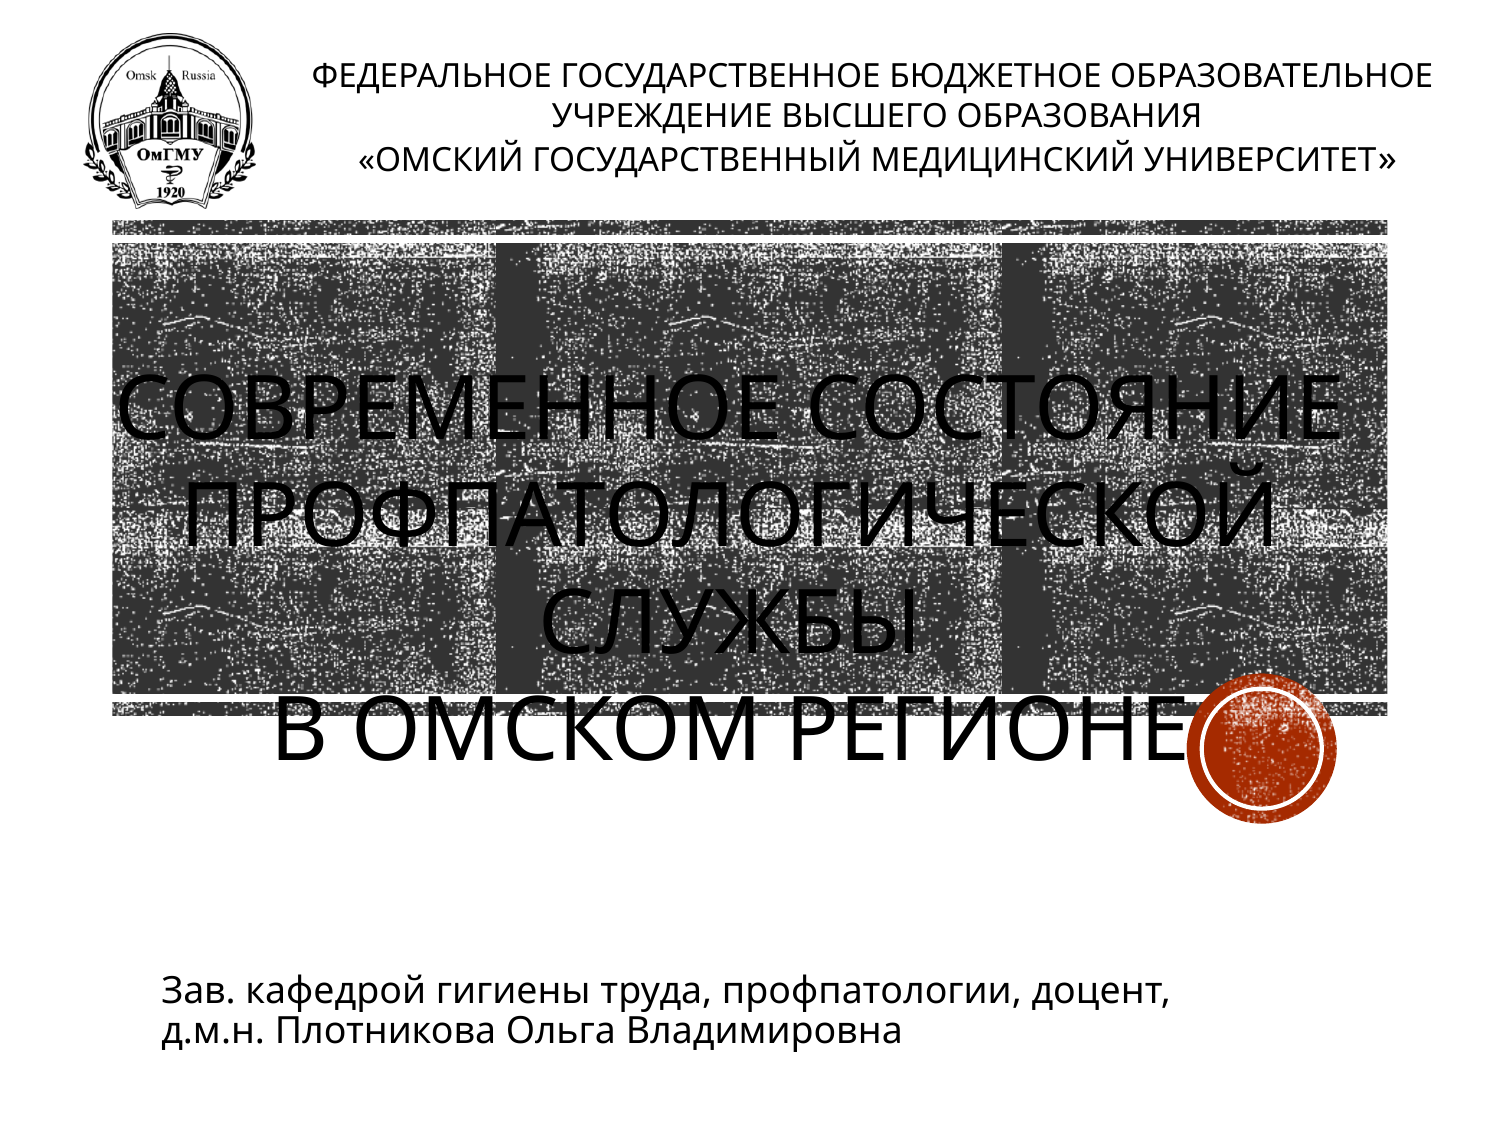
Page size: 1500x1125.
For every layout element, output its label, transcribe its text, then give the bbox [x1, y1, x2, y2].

subtitle Зав. кафедрой гигиены труда, профпатологии, доцент, д.м.н. Плотникова Ольга Владимировна [146, 963, 1224, 1079]
picture [83, 33, 256, 209]
title Современное состояние профпатологической службы в Омском регионе [0, 340, 1461, 788]
text_box ФЕДЕРАЛЬНОЕ ГОСУДАРСТВЕННОЕ БЮДЖЕТНОЕ ОБРАЗОВАТЕЛЬНОЕ УЧРЕЖДЕНИЕ ВЫСШЕГО ОБРАЗОВАНИЯ «ОМСКИЙ ГОСУДАРСТВЕННЫЙ МЕДИЦИНСКИЙ УНИВЕРСИТЕТ» [276, 46, 1479, 187]
